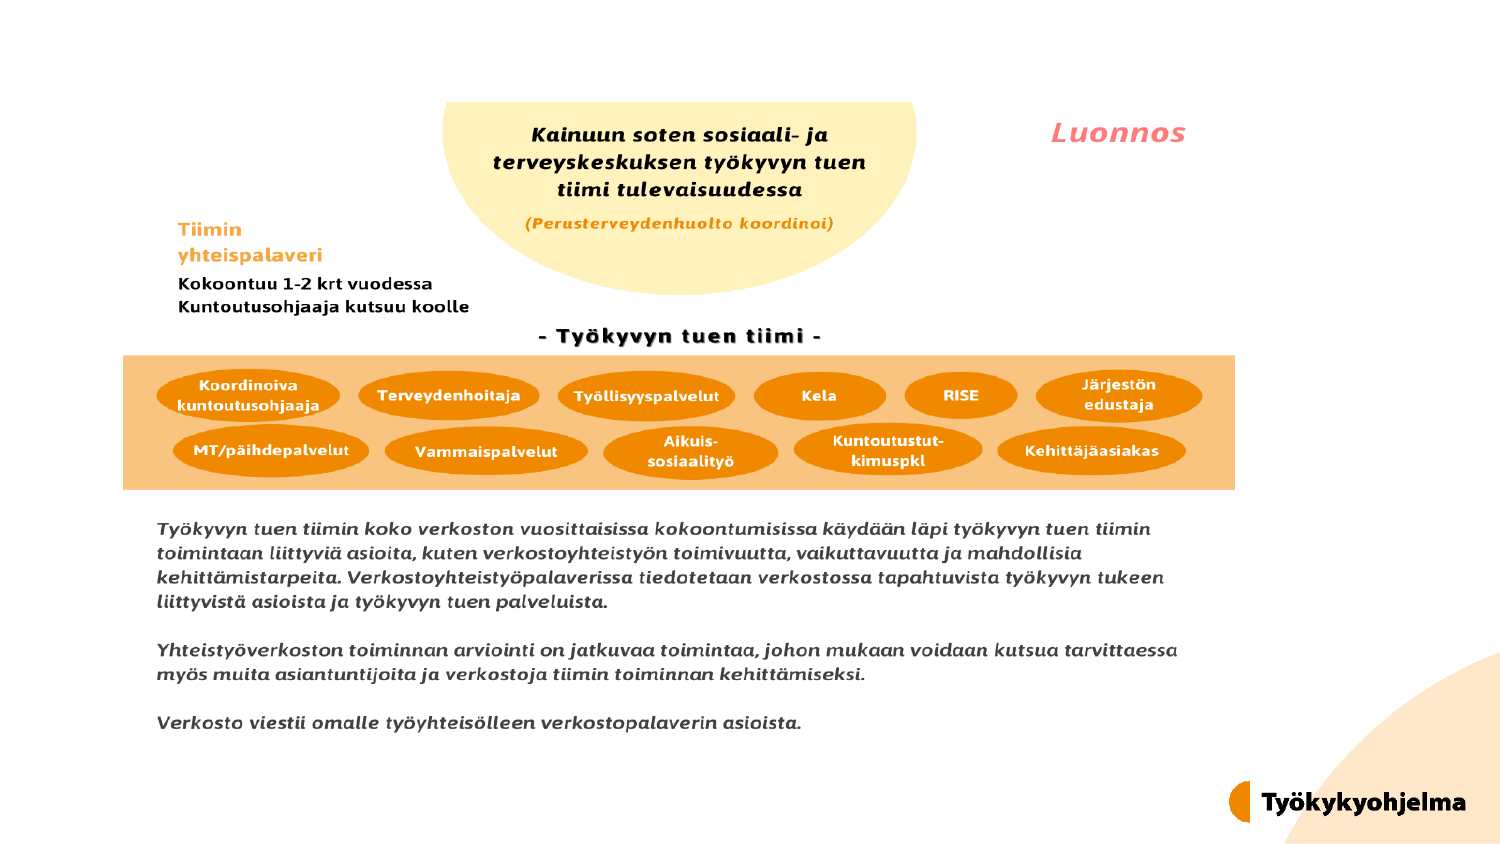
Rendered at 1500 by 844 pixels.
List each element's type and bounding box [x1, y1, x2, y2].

picture [1222, 775, 1483, 828]
list [123, 102, 1235, 789]
